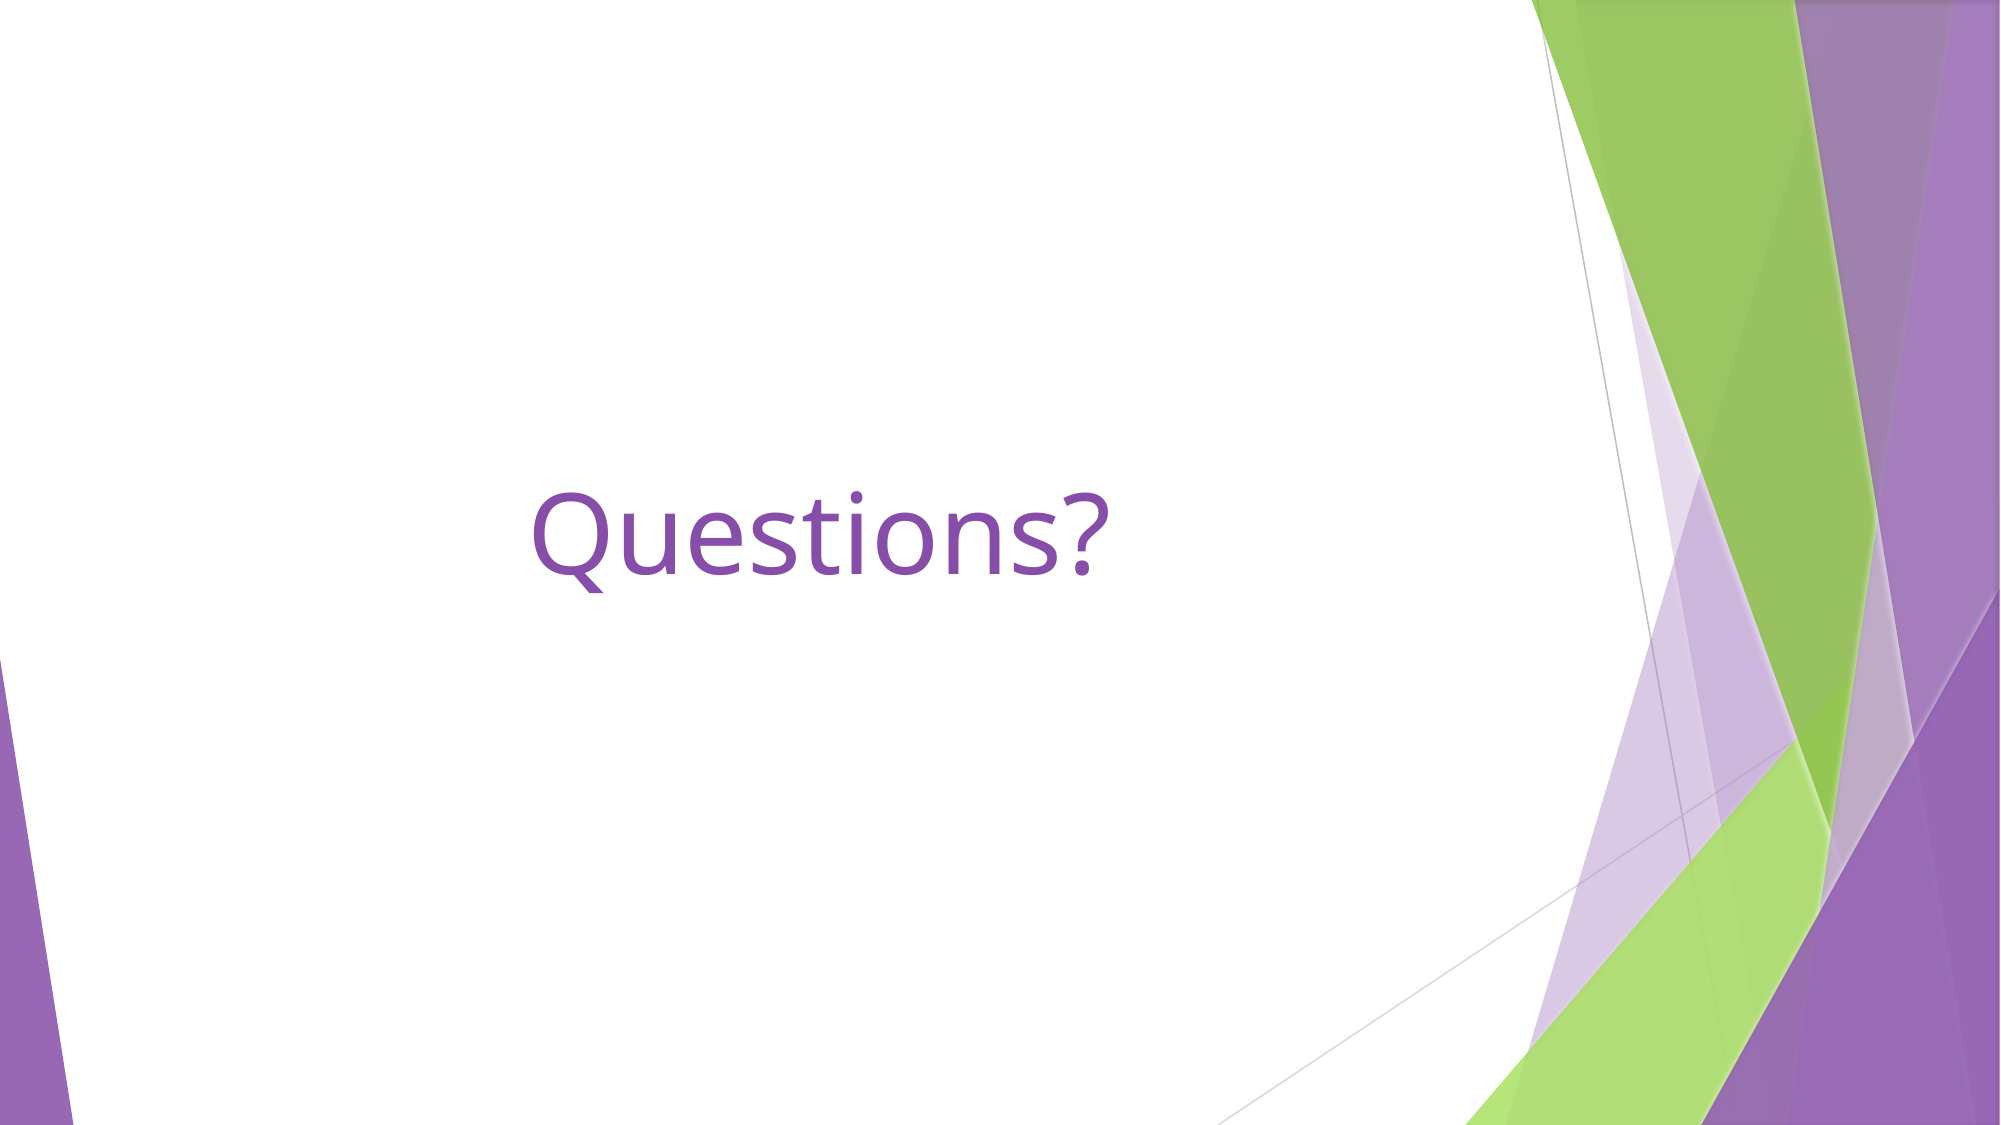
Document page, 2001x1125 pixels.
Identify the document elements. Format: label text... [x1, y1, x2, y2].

title Questions? [114, 454, 1525, 671]
